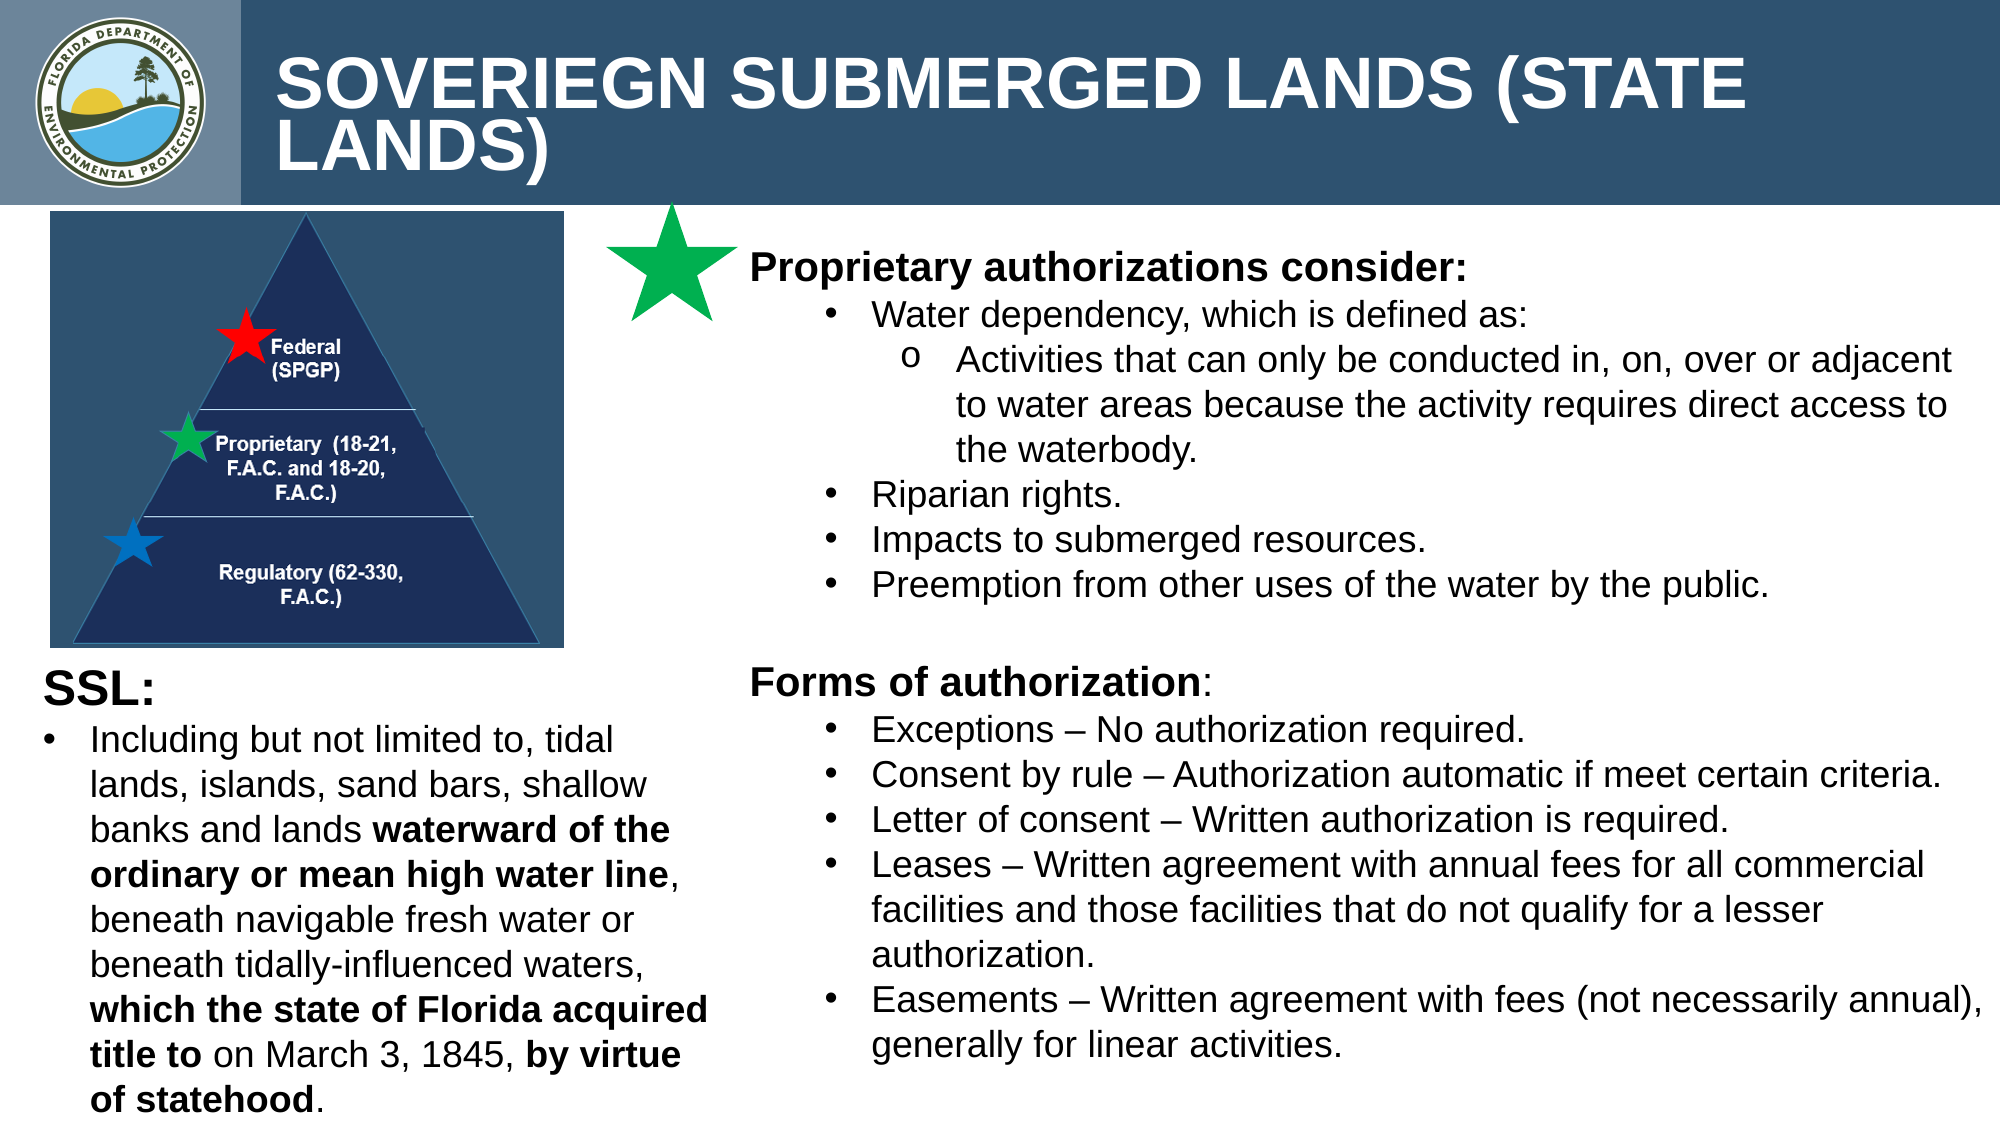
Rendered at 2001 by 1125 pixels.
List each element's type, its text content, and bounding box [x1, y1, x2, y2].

picture [50, 211, 565, 649]
text_box SOVERIEGN SUBMERGED LANDS (STATE LANDS) [260, 52, 1962, 256]
text_box [606, 201, 738, 322]
text_box Proprietary authorizations consider: Water dependency, which is defined as: Activities that can only be conducted in, on, over or adjacent to water areas because the activity requires direct access to the waterbody. Riparian rights. Impacts to submerged resources. Preemption from other uses of the water by the public. Forms of authorization: Exceptions – No authorization required. Consent by rule – Authorization automatic if meet certain criteria. Letter of consent – Written authorization is required. Leases – Written agreement with annual fees for all commercial facilities and those facilities that do not qualify for a lesser authorization. Easements – Written agreement with fees (not necessarily annual), generally for linear activities. [734, 232, 2000, 1118]
text_box SSL: Including but not limited to, tidal lands, islands, sand bars, shallow banks and lands waterward of the ordinary or mean high water line, beneath navigable fresh water or beneath tidally-influenced waters, which the state of Florida acquired title to on March 3, 1845, by virtue of statehood. [27, 648, 735, 1125]
picture [33, 15, 208, 190]
